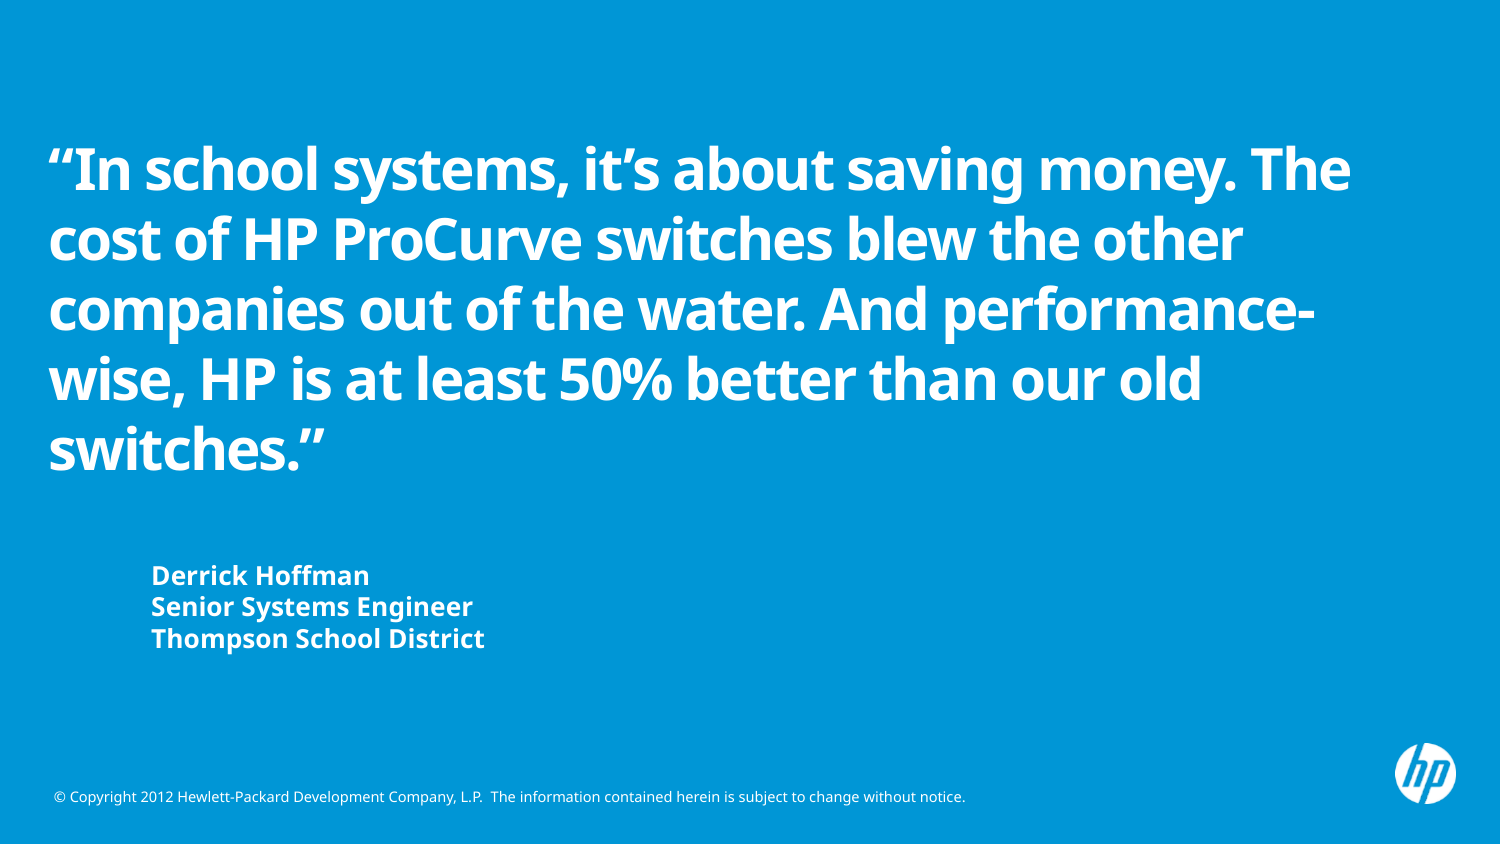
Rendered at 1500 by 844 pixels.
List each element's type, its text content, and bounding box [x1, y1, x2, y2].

picture [83, 462, 95, 469]
picture [231, 462, 256, 470]
picture [1396, 744, 1455, 803]
picture [167, 462, 189, 470]
picture [195, 462, 203, 469]
picture [261, 462, 284, 470]
picture [128, 462, 136, 469]
picture [105, 462, 117, 469]
picture [144, 462, 161, 470]
list Derrick Hoffman Senior Systems Engineer Thompson School District [151, 559, 1158, 654]
title “In school systems, it’s about saving money. The cost of HP ProCurve switches blew the other companies out of the water. And performance-wise, HP is at least 50% better than our old switches.” [48, 132, 1410, 462]
picture [216, 462, 223, 469]
picture [1433, 765, 1443, 783]
picture [51, 462, 74, 470]
picture [289, 462, 298, 470]
